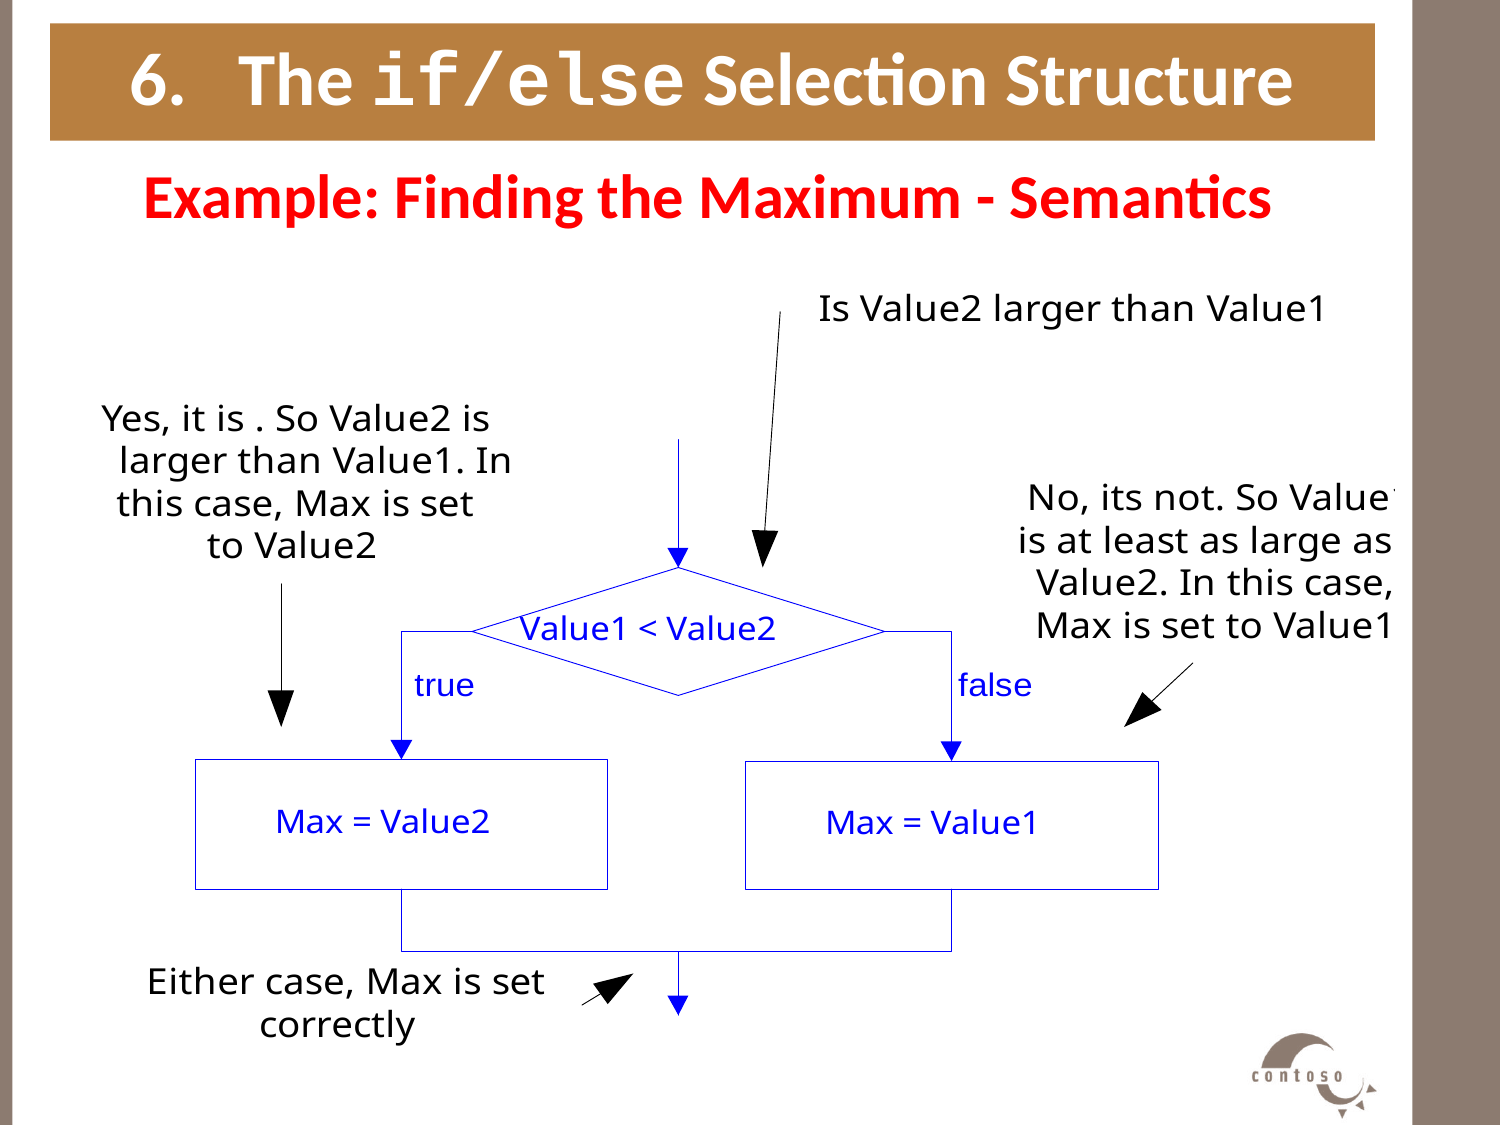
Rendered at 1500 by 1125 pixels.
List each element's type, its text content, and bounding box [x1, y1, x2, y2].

text_box Example: Finding the Maximum - Semantics [93, 140, 1325, 246]
list 6. The if/else Selection Structure [50, 23, 1375, 141]
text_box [70, 267, 1395, 1067]
